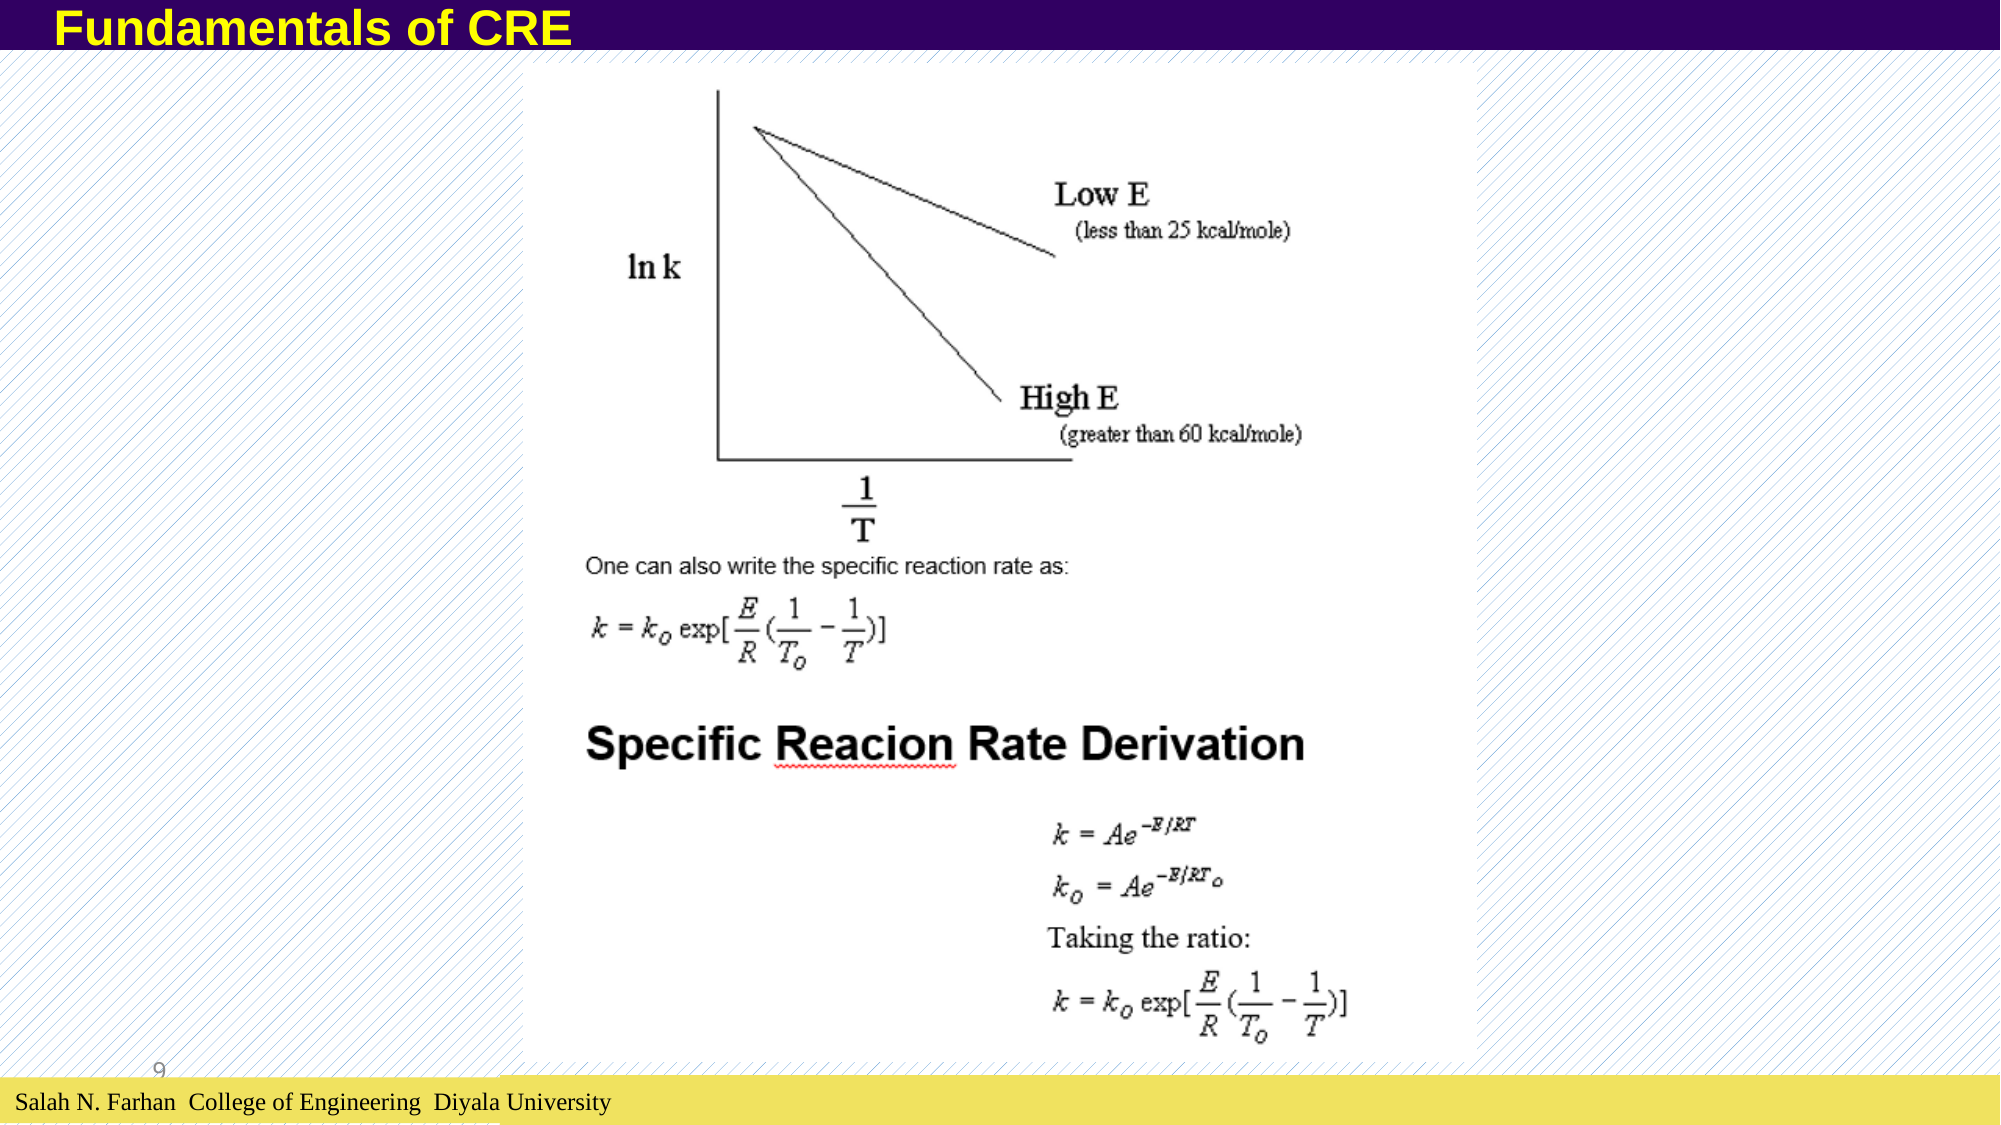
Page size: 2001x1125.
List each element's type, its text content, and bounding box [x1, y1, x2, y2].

slide_number 9 [137, 1042, 588, 1075]
text_box Fundamentals of CRE [0, 0, 2000, 50]
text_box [0, 1075, 2000, 1125]
picture [523, 63, 1477, 1062]
